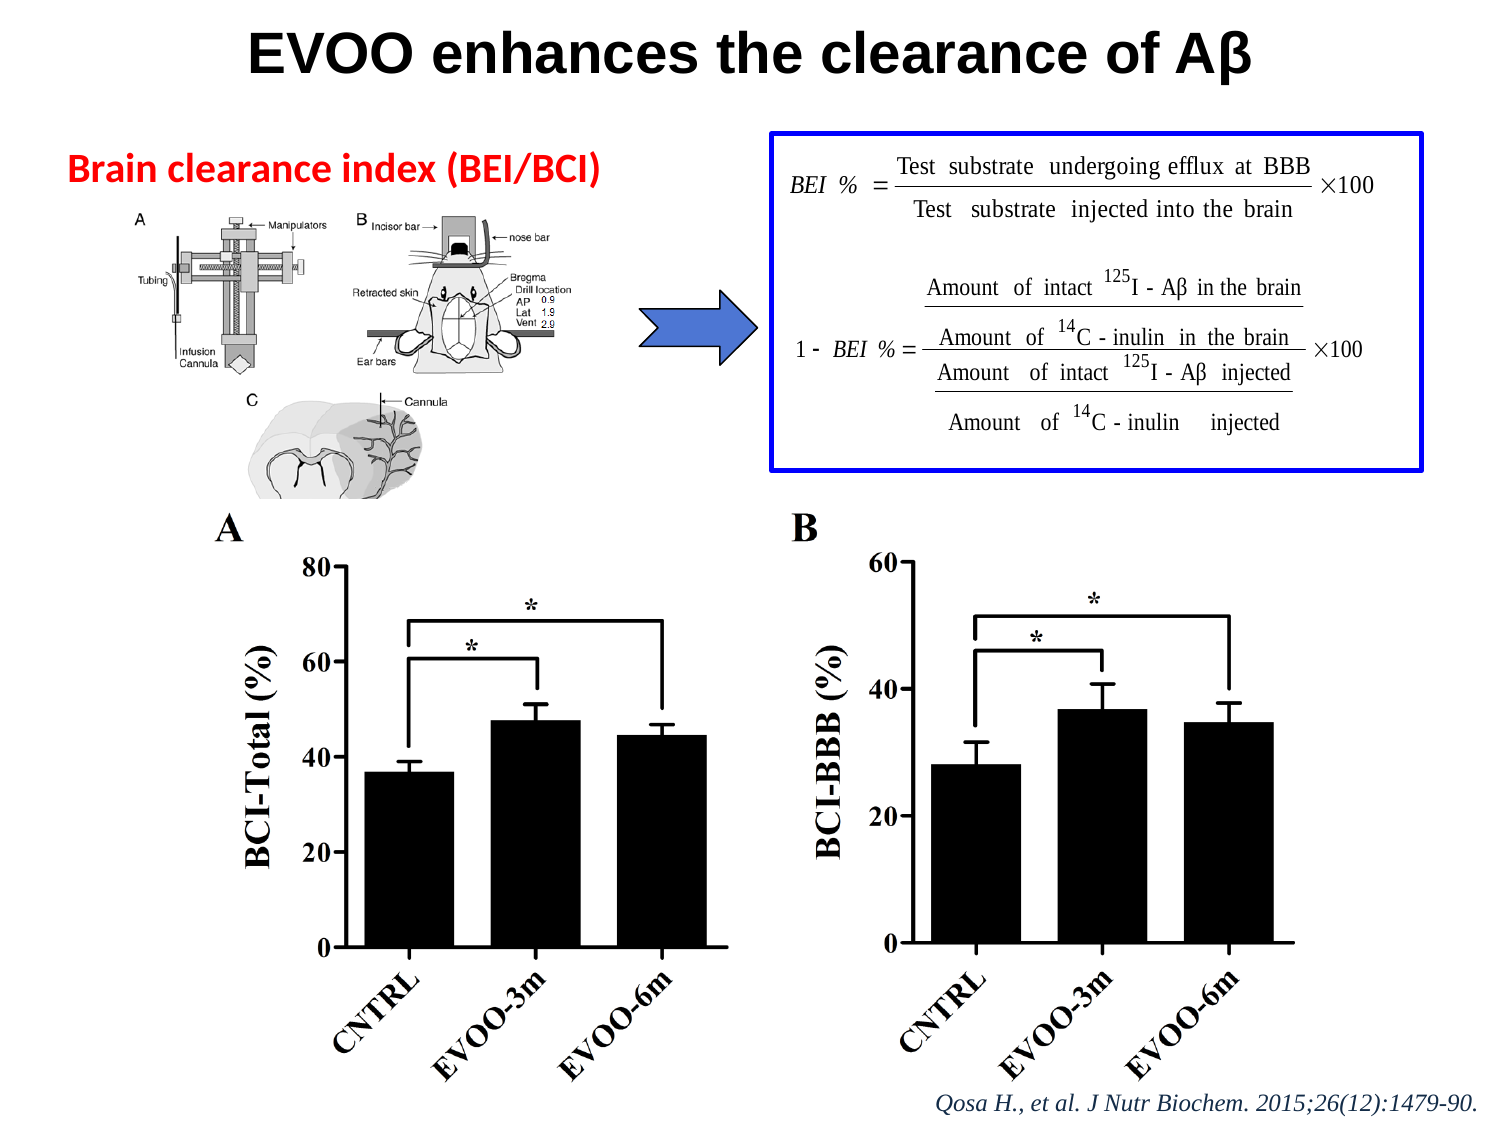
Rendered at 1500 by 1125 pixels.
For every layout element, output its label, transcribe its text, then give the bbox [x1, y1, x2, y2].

picture [124, 199, 1311, 1095]
text_box Brain clearance index (BEI/BCI) [52, 133, 617, 199]
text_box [793, 263, 1368, 442]
text_box [639, 290, 758, 366]
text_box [784, 145, 1378, 230]
text_box EVOO enhances the clearance of Aβ [197, 7, 1303, 113]
text_box Qosa H., et al. J Nutr Biochem. 2015;26(12):1479-90. [920, 1079, 1500, 1125]
text_box [771, 133, 1422, 471]
